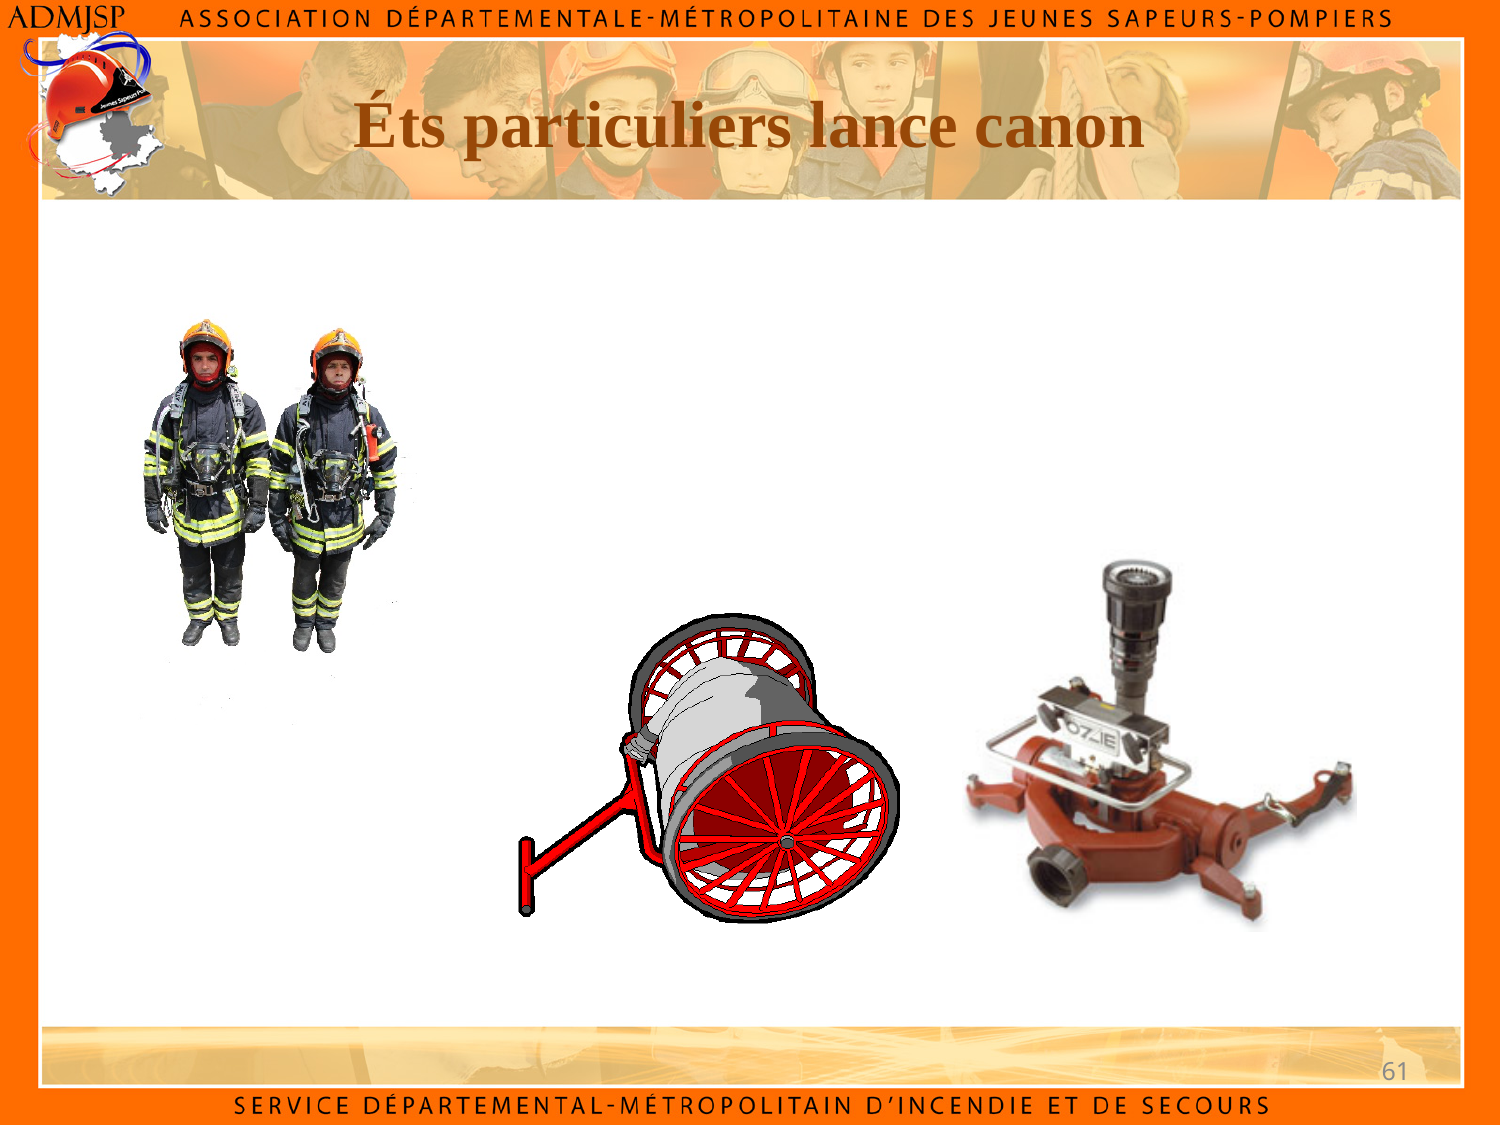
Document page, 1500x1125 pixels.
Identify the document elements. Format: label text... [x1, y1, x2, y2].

text_box 61 [1074, 1042, 1425, 1103]
text_box Éts particuliers lance canon [74, 45, 1425, 197]
picture [0, 0, 1500, 1125]
